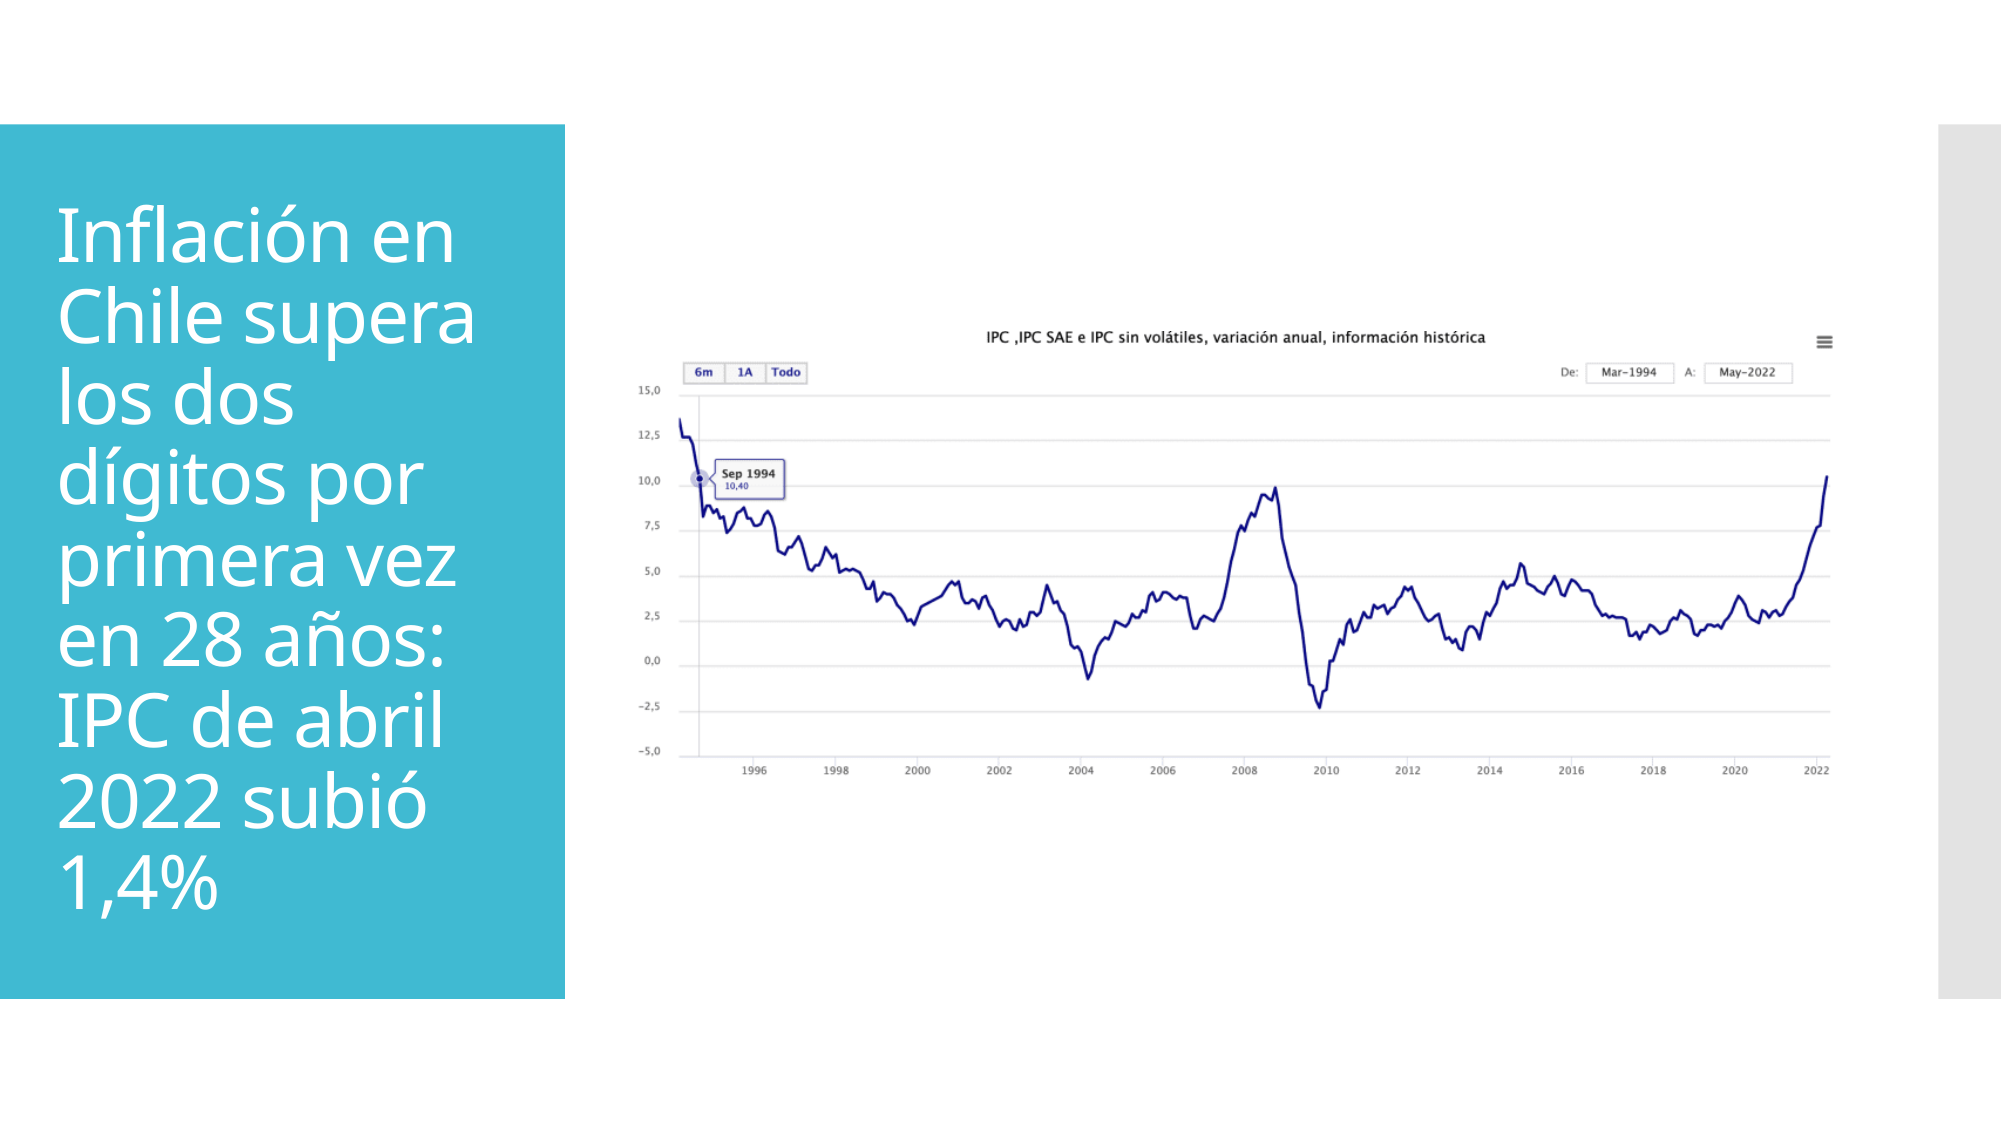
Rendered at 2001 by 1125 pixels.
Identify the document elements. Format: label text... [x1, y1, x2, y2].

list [634, 331, 1835, 793]
title Inflación en Chile supera los dos dígitos por primera vez en 28 años: IPC de abril 2022 subió 1,4% [41, 184, 525, 940]
